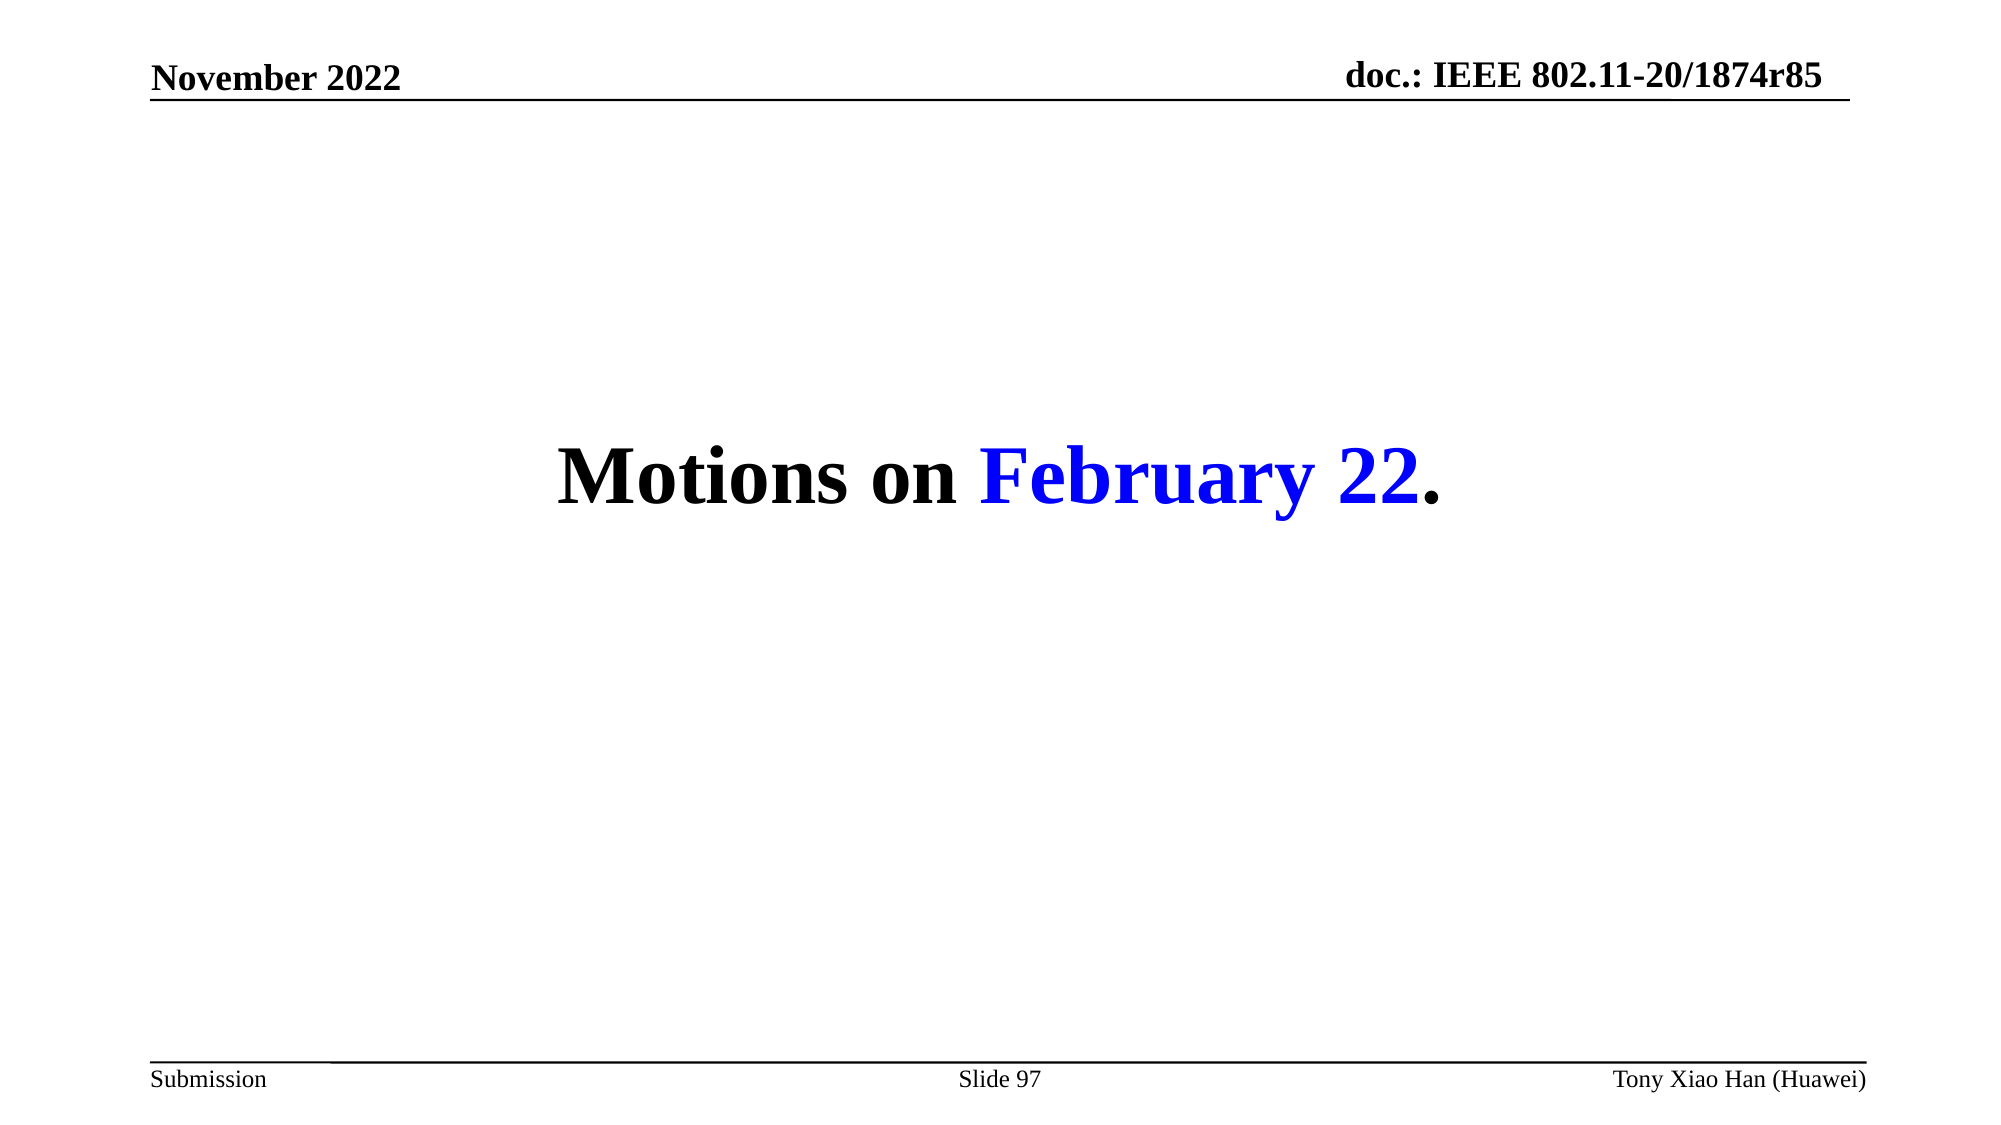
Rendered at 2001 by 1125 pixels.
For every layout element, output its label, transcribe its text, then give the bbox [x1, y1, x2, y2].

text_box Motions on February 22. [331, 412, 1669, 950]
